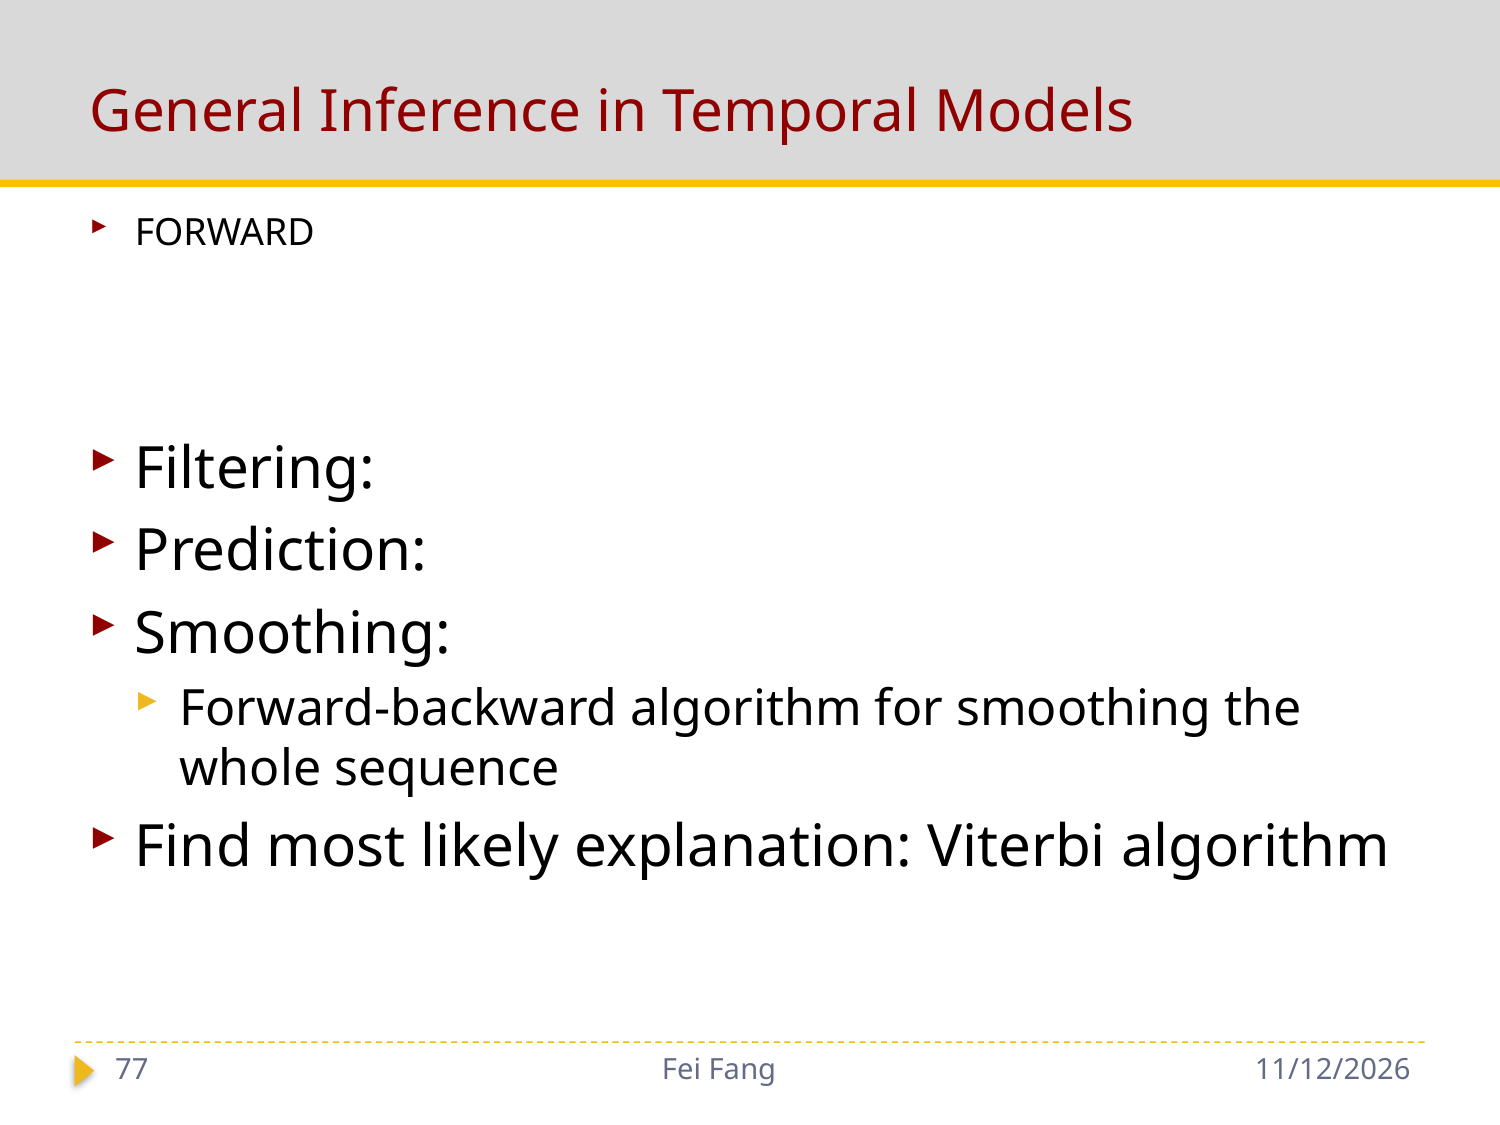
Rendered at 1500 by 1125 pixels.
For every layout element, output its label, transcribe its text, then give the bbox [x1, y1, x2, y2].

slide_number 77 [100, 1042, 235, 1103]
title General Inference in Temporal Models [75, 24, 1425, 151]
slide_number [1205, 1042, 1426, 1103]
footer Fei Fang [235, 1042, 1205, 1103]
